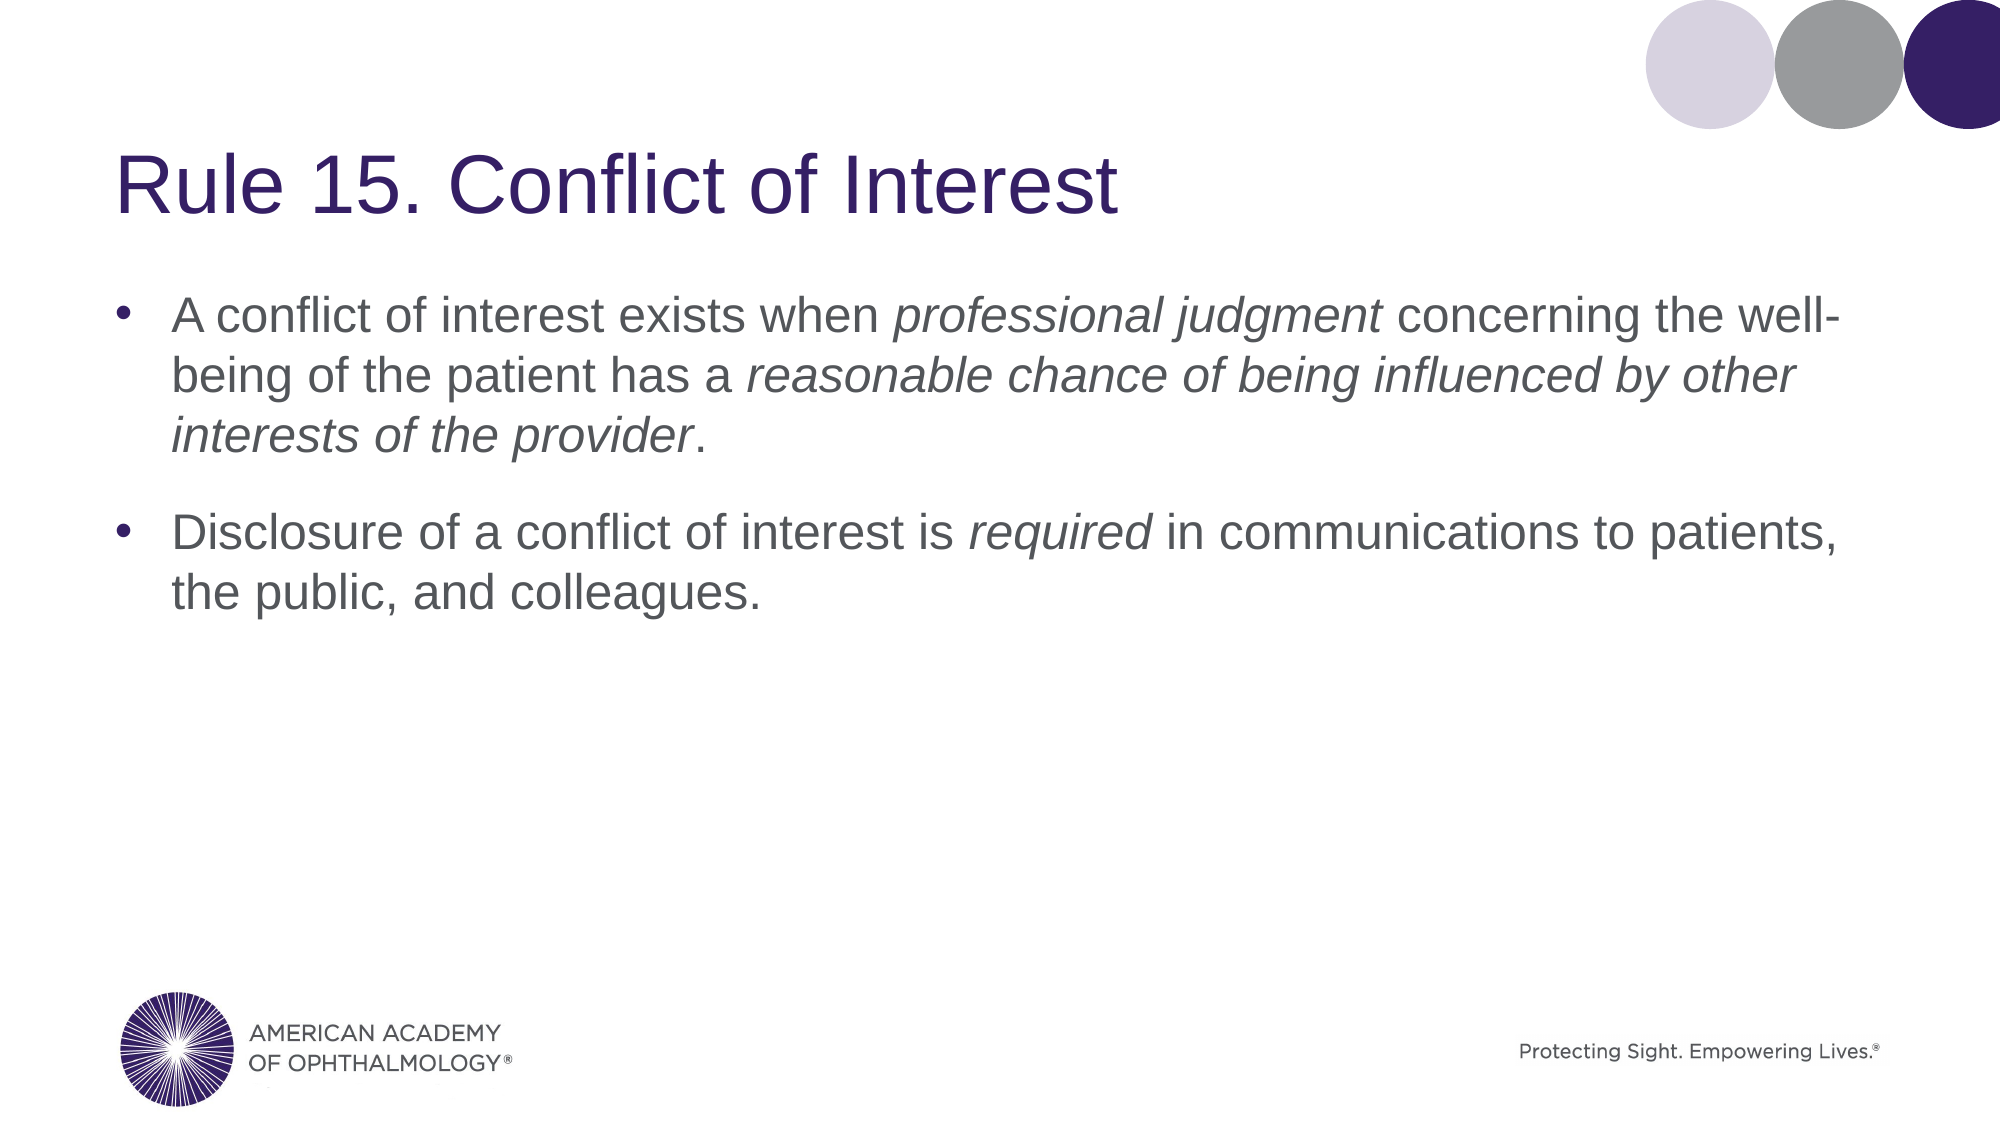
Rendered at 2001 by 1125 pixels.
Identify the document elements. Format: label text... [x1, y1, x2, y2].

list A conflict of interest exists when professional judgment concerning the well-being of the patient has a reasonable chance of being influenced by other interests of the provider. Disclosure of a conflict of interest is required in communications to patients, the public, and colleagues. [99, 275, 1900, 950]
title Rule 15. Conflict of Interest [99, 37, 1900, 238]
picture [1515, 1034, 1890, 1066]
picture [108, 981, 531, 1113]
